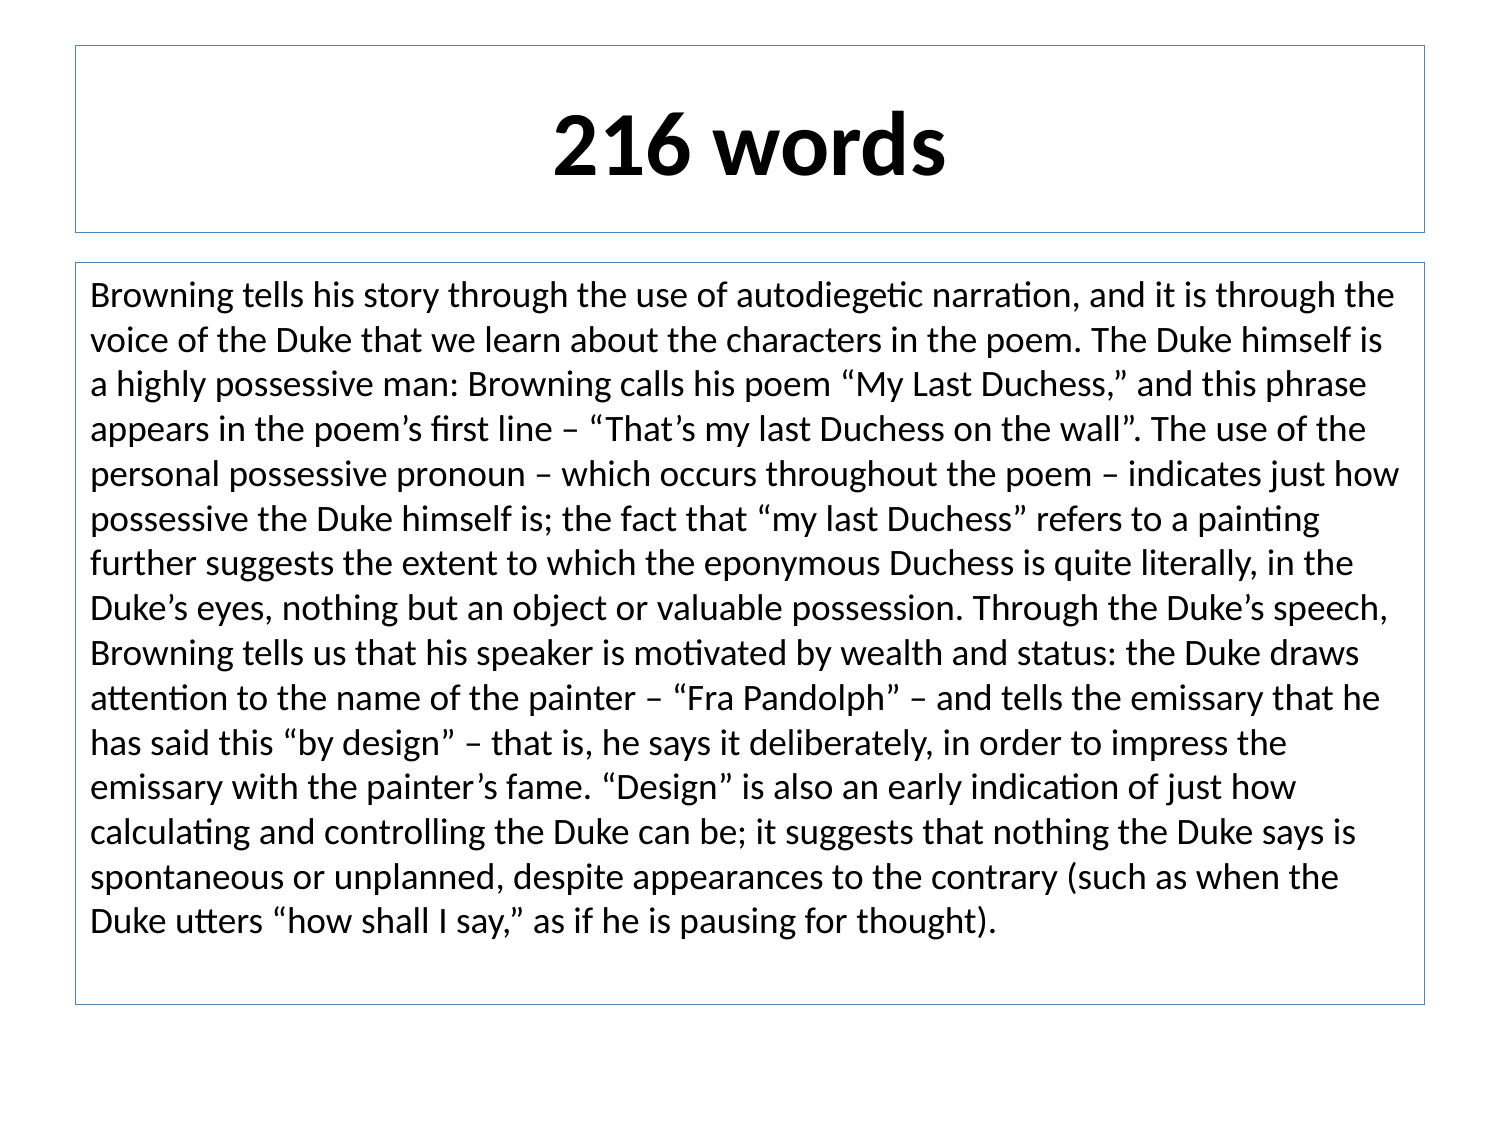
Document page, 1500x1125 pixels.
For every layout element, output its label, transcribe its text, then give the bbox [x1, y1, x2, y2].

title 216 words [75, 45, 1425, 233]
list Browning tells his story through the use of autodiegetic narration, and it is through the voice of the Duke that we learn about the characters in the poem. The Duke himself is a highly possessive man: Browning calls his poem “My Last Duchess,” and this phrase appears in the poem’s first line – “That’s my last Duchess on the wall”. The use of the personal possessive pronoun – which occurs throughout the poem – indicates just how possessive the Duke himself is; the fact that “my last Duchess” refers to a painting further suggests the extent to which the eponymous Duchess is quite literally, in the Duke’s eyes, nothing but an object or valuable possession. Through the Duke’s speech, Browning tells us that his speaker is motivated by wealth and status: the Duke draws attention to the name of the painter – “Fra Pandolph” – and tells the emissary that he has said this “by design” – that is, he says it deliberately, in order to impress the emissary with the painter’s fame. “Design” is also an early indication of just how calculating and controlling the Duke can be; it suggests that nothing the Duke says is spontaneous or unplanned, despite appearances to the contrary (such as when the Duke utters “how shall I say,” as if he is pausing for thought). [75, 262, 1425, 1005]
